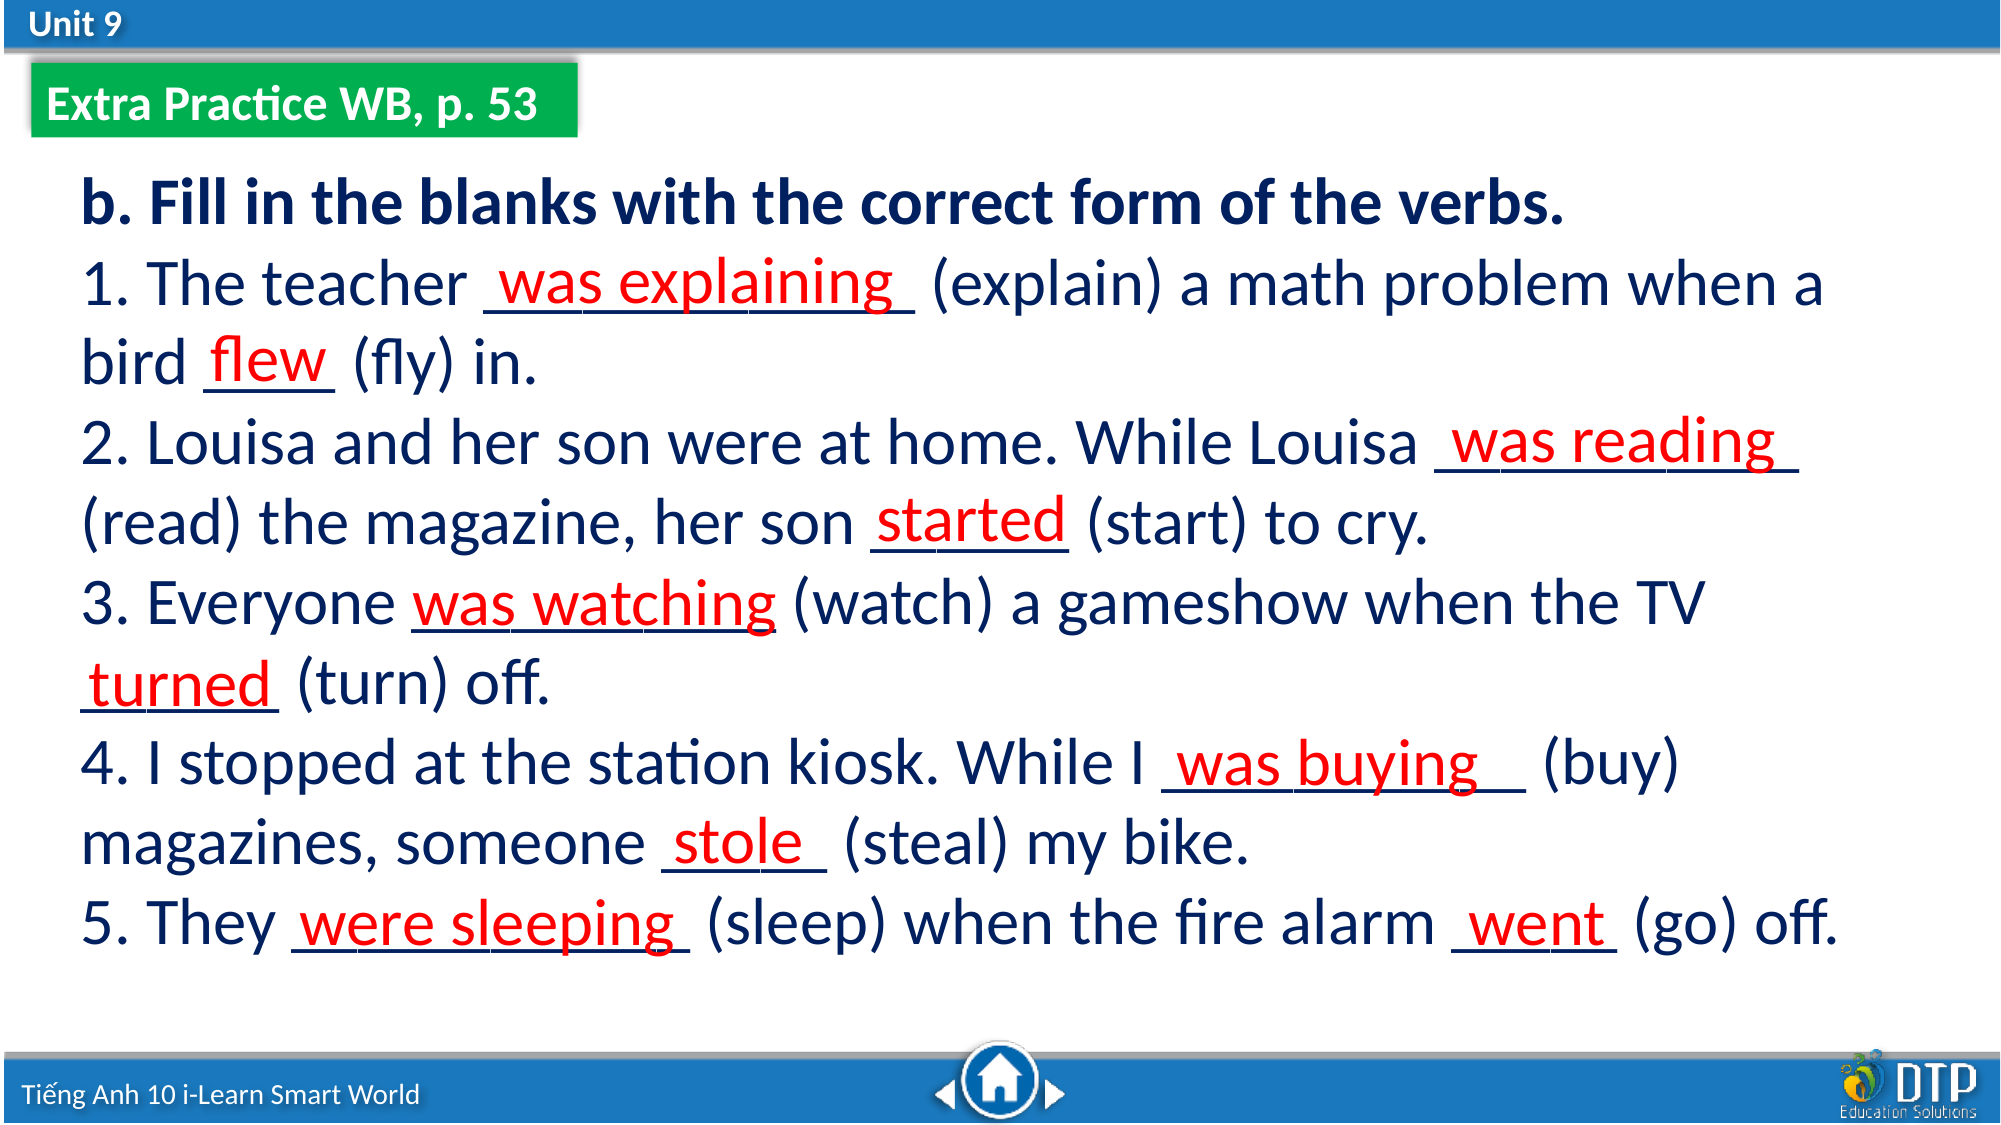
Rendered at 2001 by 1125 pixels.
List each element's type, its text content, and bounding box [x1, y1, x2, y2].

text_box went [1453, 871, 1639, 967]
text_box was buying [1162, 711, 1518, 807]
text_box Extra Practice WB, p. 53 [31, 62, 578, 138]
text_box stole [658, 789, 843, 885]
picture [4, 0, 2001, 1123]
text_box started [861, 467, 1109, 563]
text_box were sleeping [284, 871, 699, 967]
text_box turned [74, 632, 316, 727]
text_box was reading [1436, 388, 1793, 484]
text_box was explaining [483, 229, 941, 324]
text_box flew [196, 307, 349, 403]
text_box was watching [397, 551, 811, 646]
text_box b. Fill in the blanks with the correct form of the verbs. 1. The teacher _____________ (explain) a math problem when a bird ____ (fly) in. 2. Louisa and her son were at home. While Louisa ___________ (read) the magazine, her son ______ (start) to cry. 3. Everyone ___________ (watch) a gameshow when the TV ______ (turn) off. 4. I stopped at the station kiosk. While I ___________ (buy) magazines, someone _____ (steal) my bike. 5. They ____________ (sleep) when the fire alarm _____ (go) off. [66, 150, 1934, 966]
